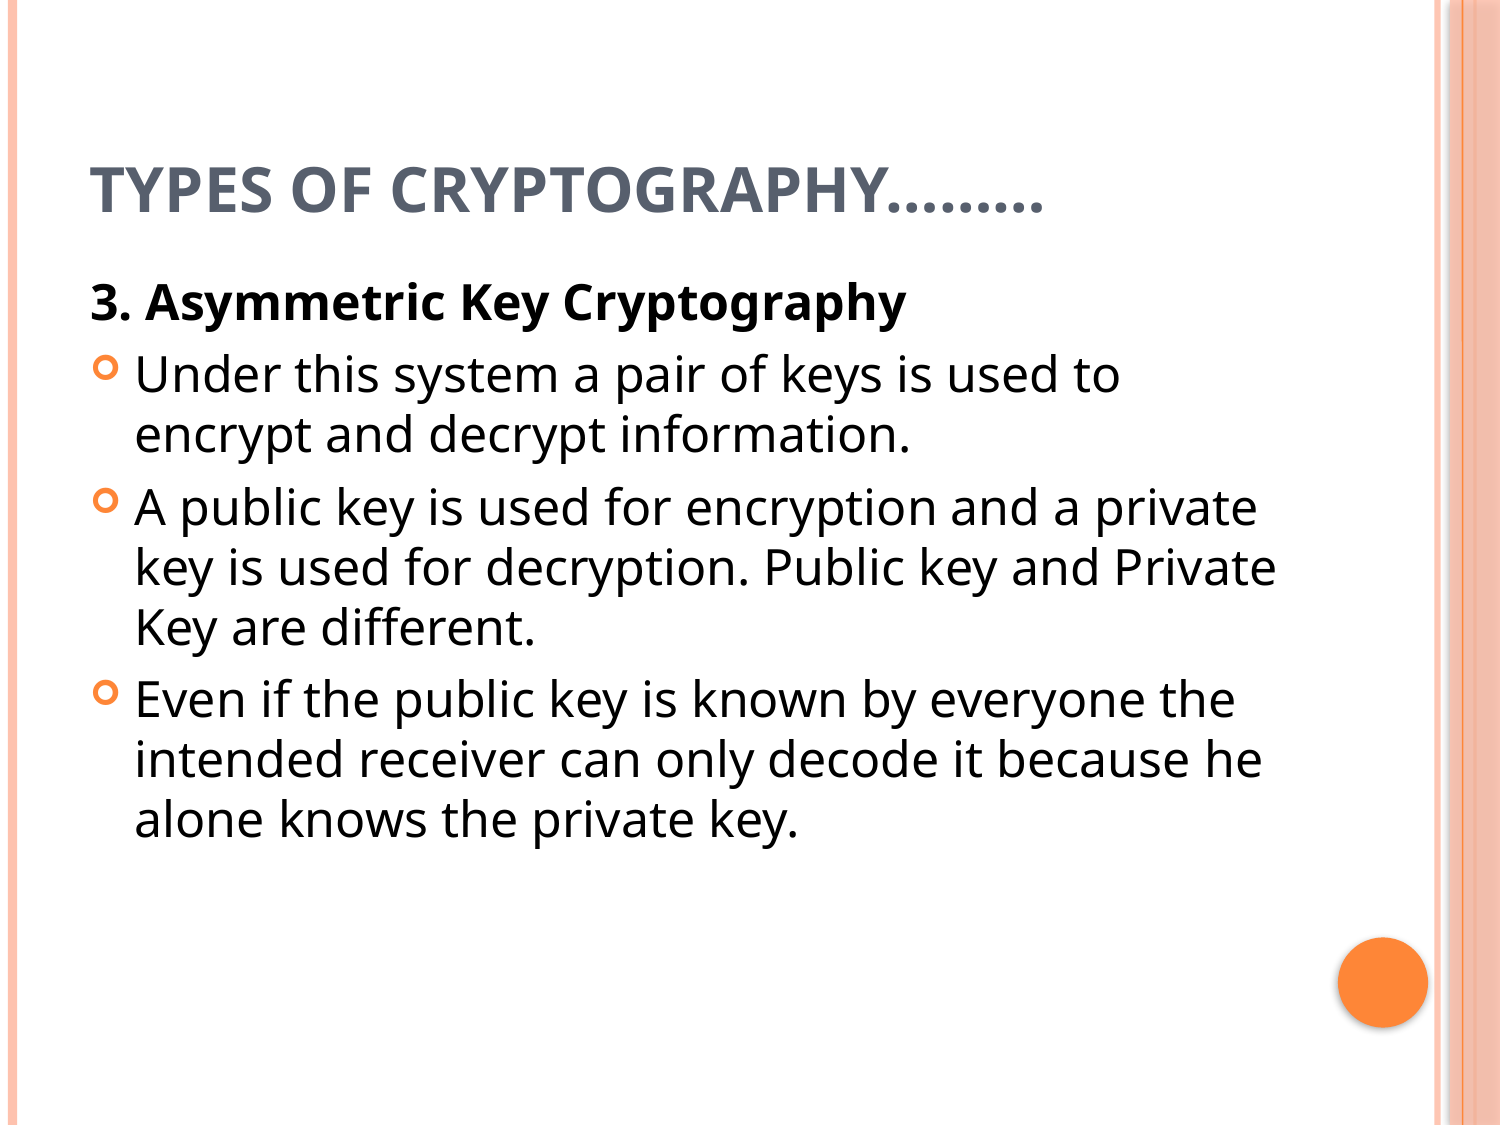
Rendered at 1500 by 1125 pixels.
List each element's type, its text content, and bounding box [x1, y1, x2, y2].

list 3. Asymmetric Key Cryptography Under this system a pair of keys is used to encrypt and decrypt information. A public key is used for encryption and a private key is used for decryption. Public key and Private Key are different. Even if the public key is known by everyone the intended receiver can only decode it because he alone knows the private key. [74, 262, 1301, 1063]
title Types Of Cryptography……… [75, 45, 1300, 233]
